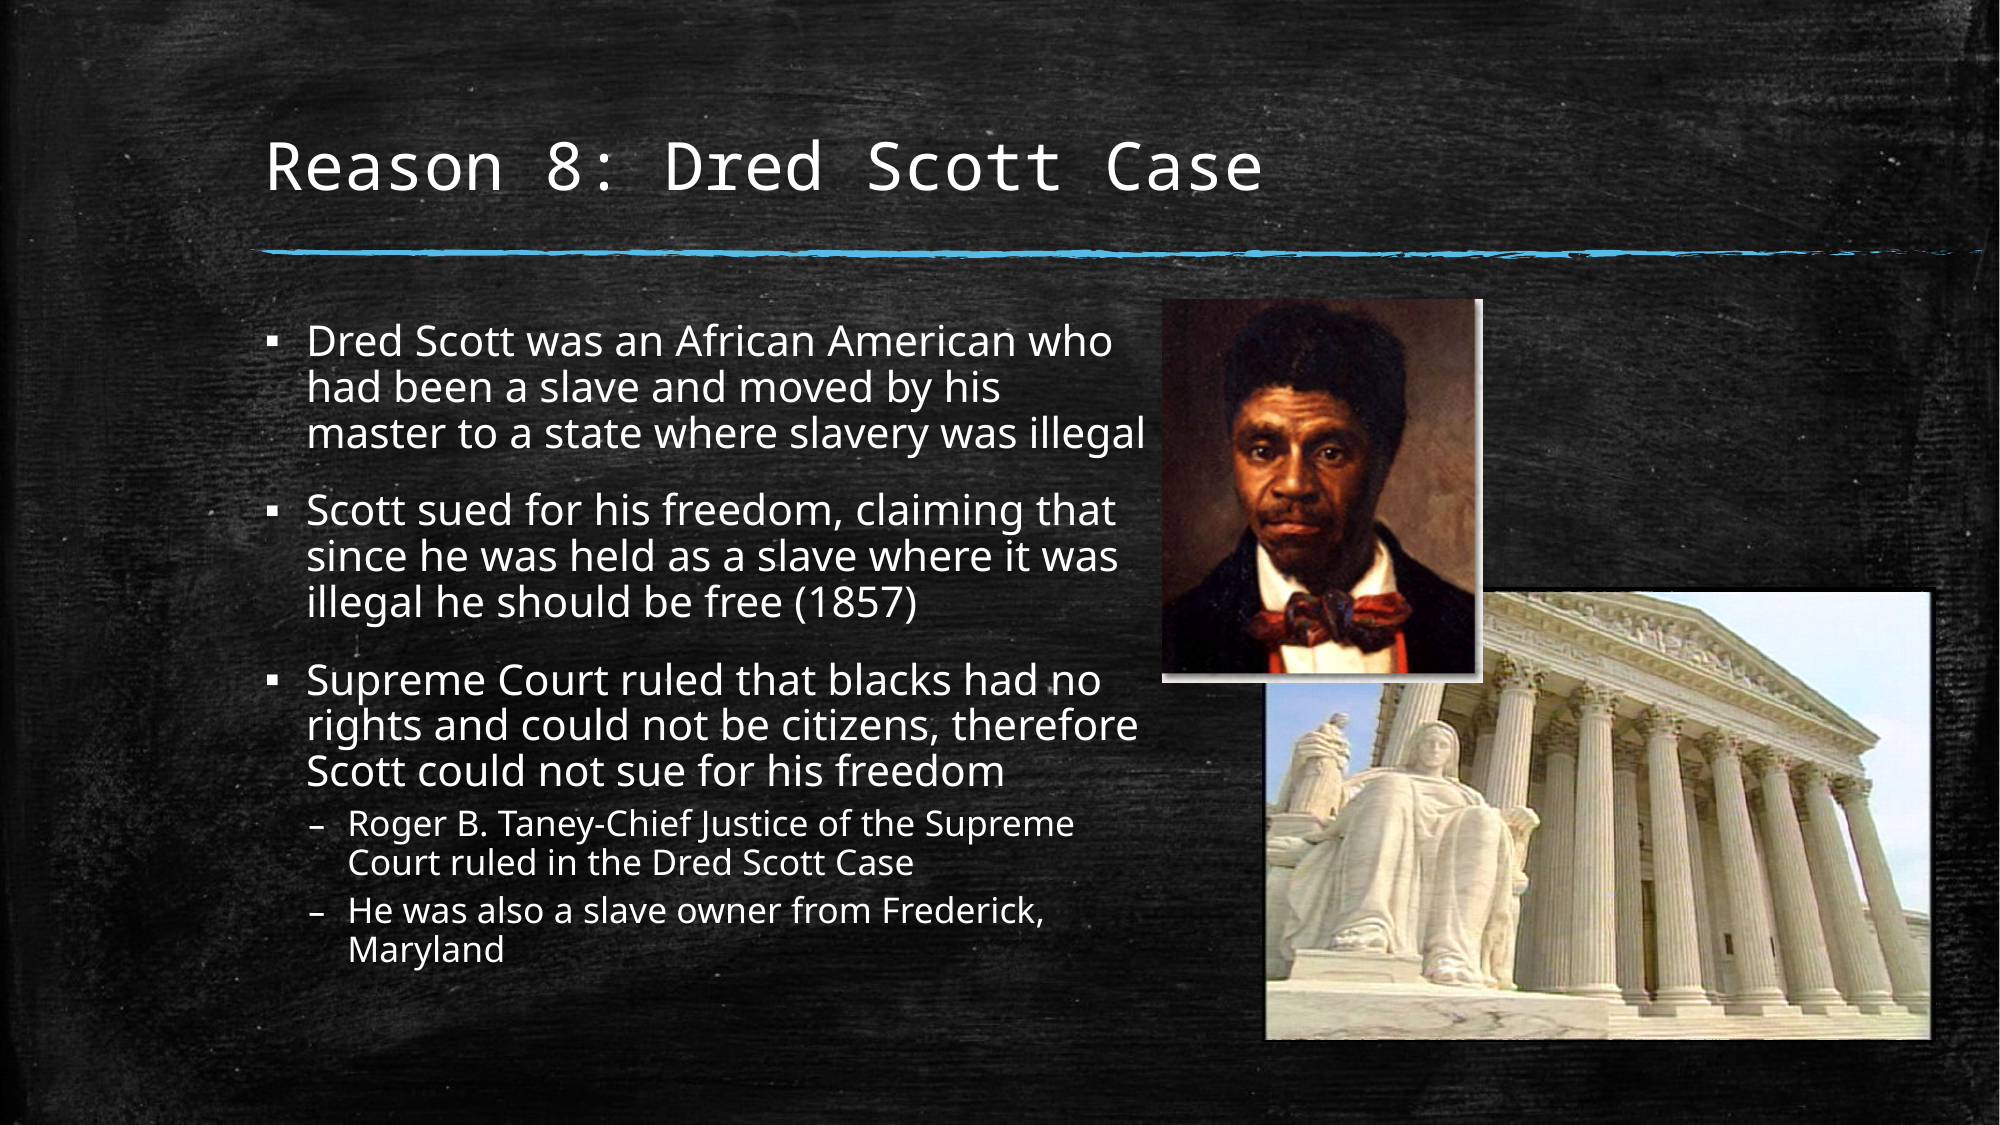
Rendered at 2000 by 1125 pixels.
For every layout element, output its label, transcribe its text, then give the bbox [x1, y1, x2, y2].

list Dred Scott was an African American who had been a slave and moved by his master to a state where slavery was illegal Scott sued for his freedom, claiming that since he was held as a slave where it was illegal he should be free (1857) Supreme Court ruled that blacks had no rights and could not be citizens, therefore Scott could not sue for his freedom Roger B. Taney-Chief Justice of the Supreme Court ruled in the Dred Scott Case He was also a slave owner from Frederick, Maryland [249, 312, 1163, 1013]
picture [1162, 299, 1936, 1042]
title Reason 8: Dred Scott Case [249, 45, 1750, 213]
